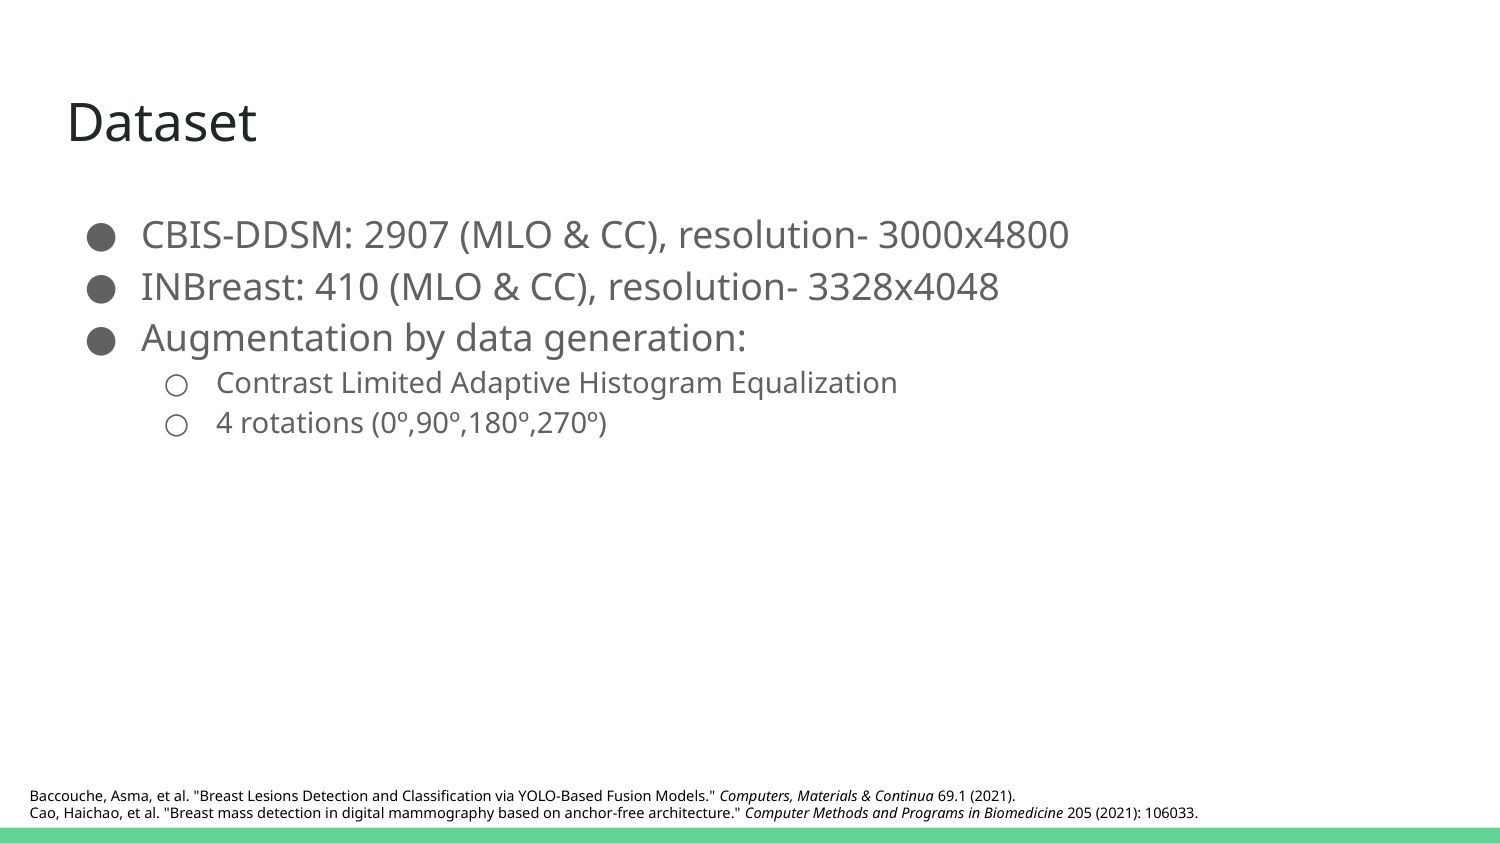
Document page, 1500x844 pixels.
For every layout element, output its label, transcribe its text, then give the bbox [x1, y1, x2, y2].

list CBIS-DDSM: 2907 (MLO & CC), resolution- 3000x4800 INBreast: 410 (MLO & CC), resolution- 3328x4048 Augmentation by data generation: Contrast Limited Adaptive Histogram Equalization 4 rotations (0º,90º,180º,270º) [51, 189, 1449, 750]
title Dataset [51, 72, 1449, 167]
text_box Baccouche, Asma, et al. "Breast Lesions Detection and Classification via YOLO-Based Fusion Models." Computers, Materials & Continua 69.1 (2021). Cao, Haichao, et al. "Breast mass detection in digital mammography based on anchor-free architecture." Computer Methods and Programs in Biomedicine 205 (2021): 106033. [14, 771, 1486, 844]
